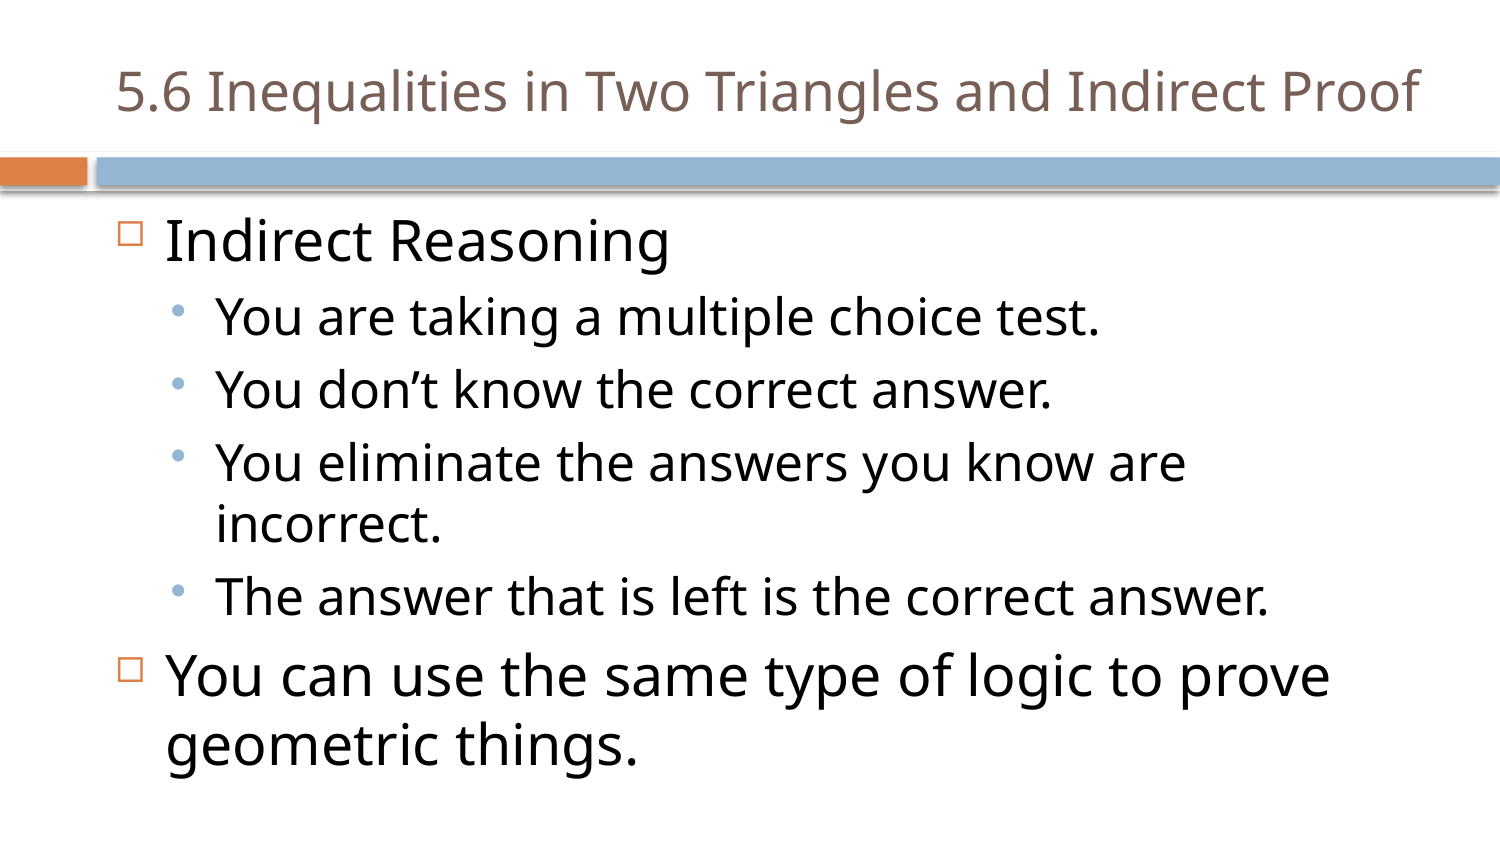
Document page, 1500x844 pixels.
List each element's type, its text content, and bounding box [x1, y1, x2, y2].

list Indirect Reasoning You are taking a multiple choice test. You don’t know the correct answer. You eliminate the answers you know are incorrect. The answer that is left is the correct answer. You can use the same type of logic to prove geometric things. [100, 196, 1438, 788]
title 5.6 Inequalities in Two Triangles and Indirect Proof [100, 28, 1438, 150]
